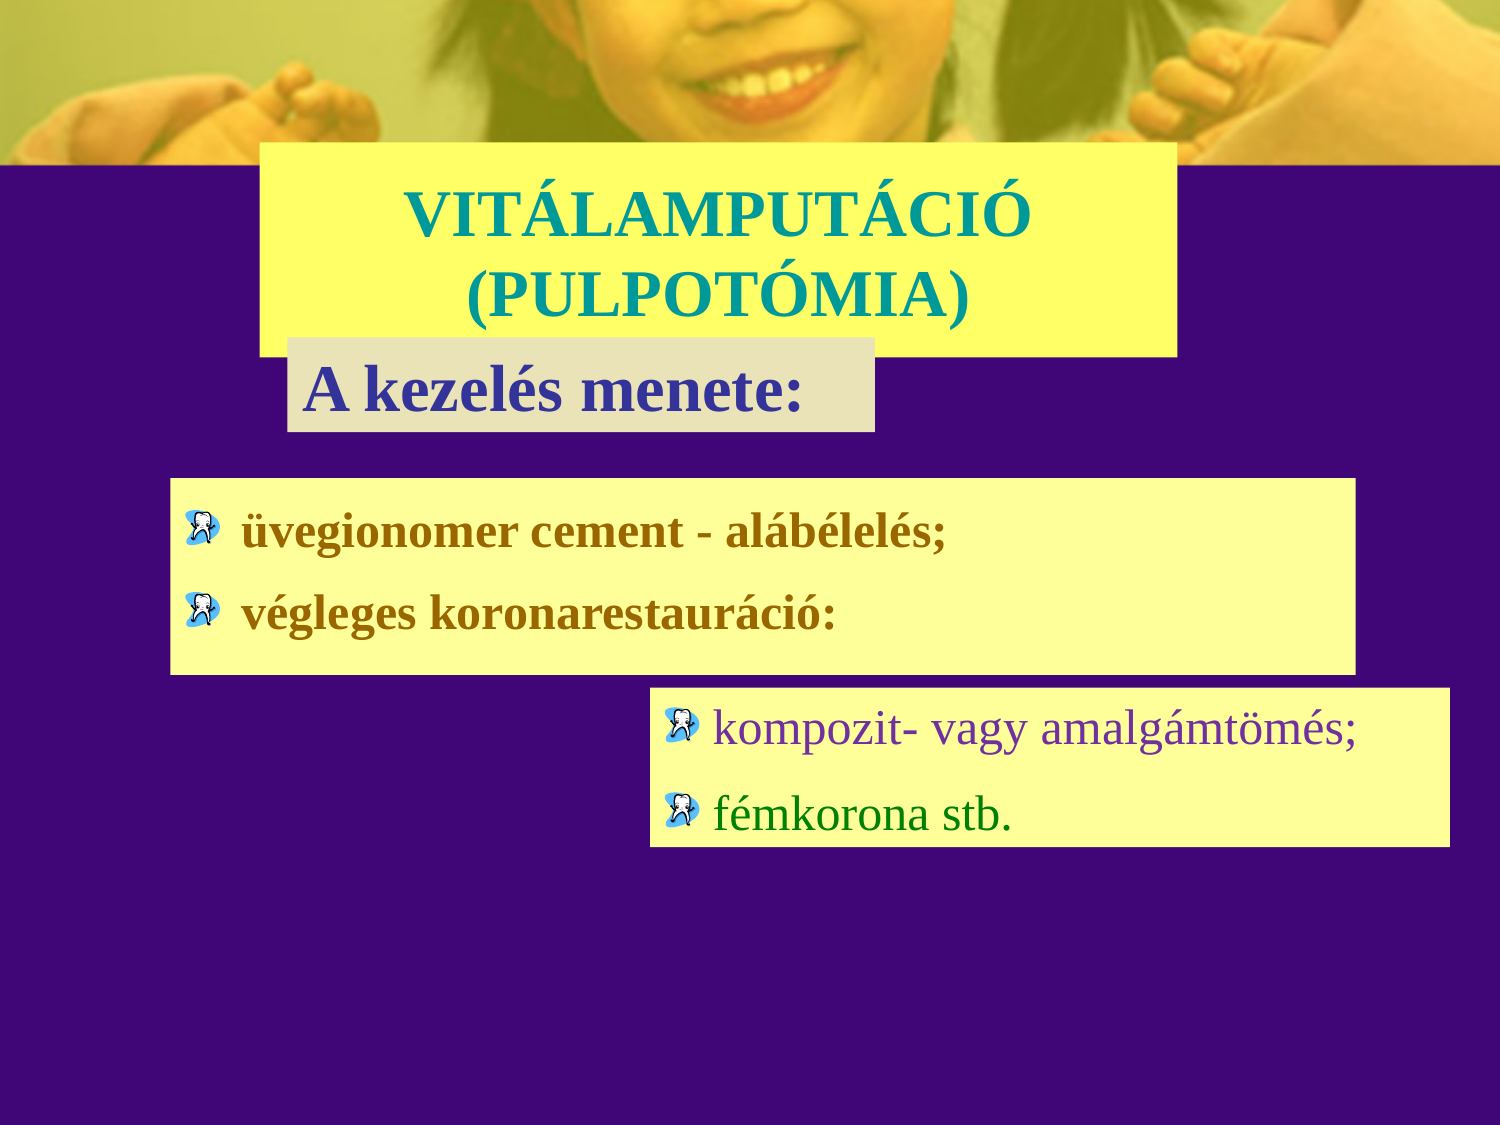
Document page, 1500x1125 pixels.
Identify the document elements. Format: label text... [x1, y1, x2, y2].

text_box kompozit- vagy amalgámtömés; fémkorona stb. [650, 687, 1450, 848]
title VITÁLAMPUTÁCIÓ (PULPOTÓMIA) [259, 142, 1178, 358]
text_box A kezelés menete: [287, 337, 875, 433]
picture [0, 0, 1500, 1125]
list üvegionomer cement - alábélelés; végleges koronarestauráció: [170, 478, 1356, 675]
